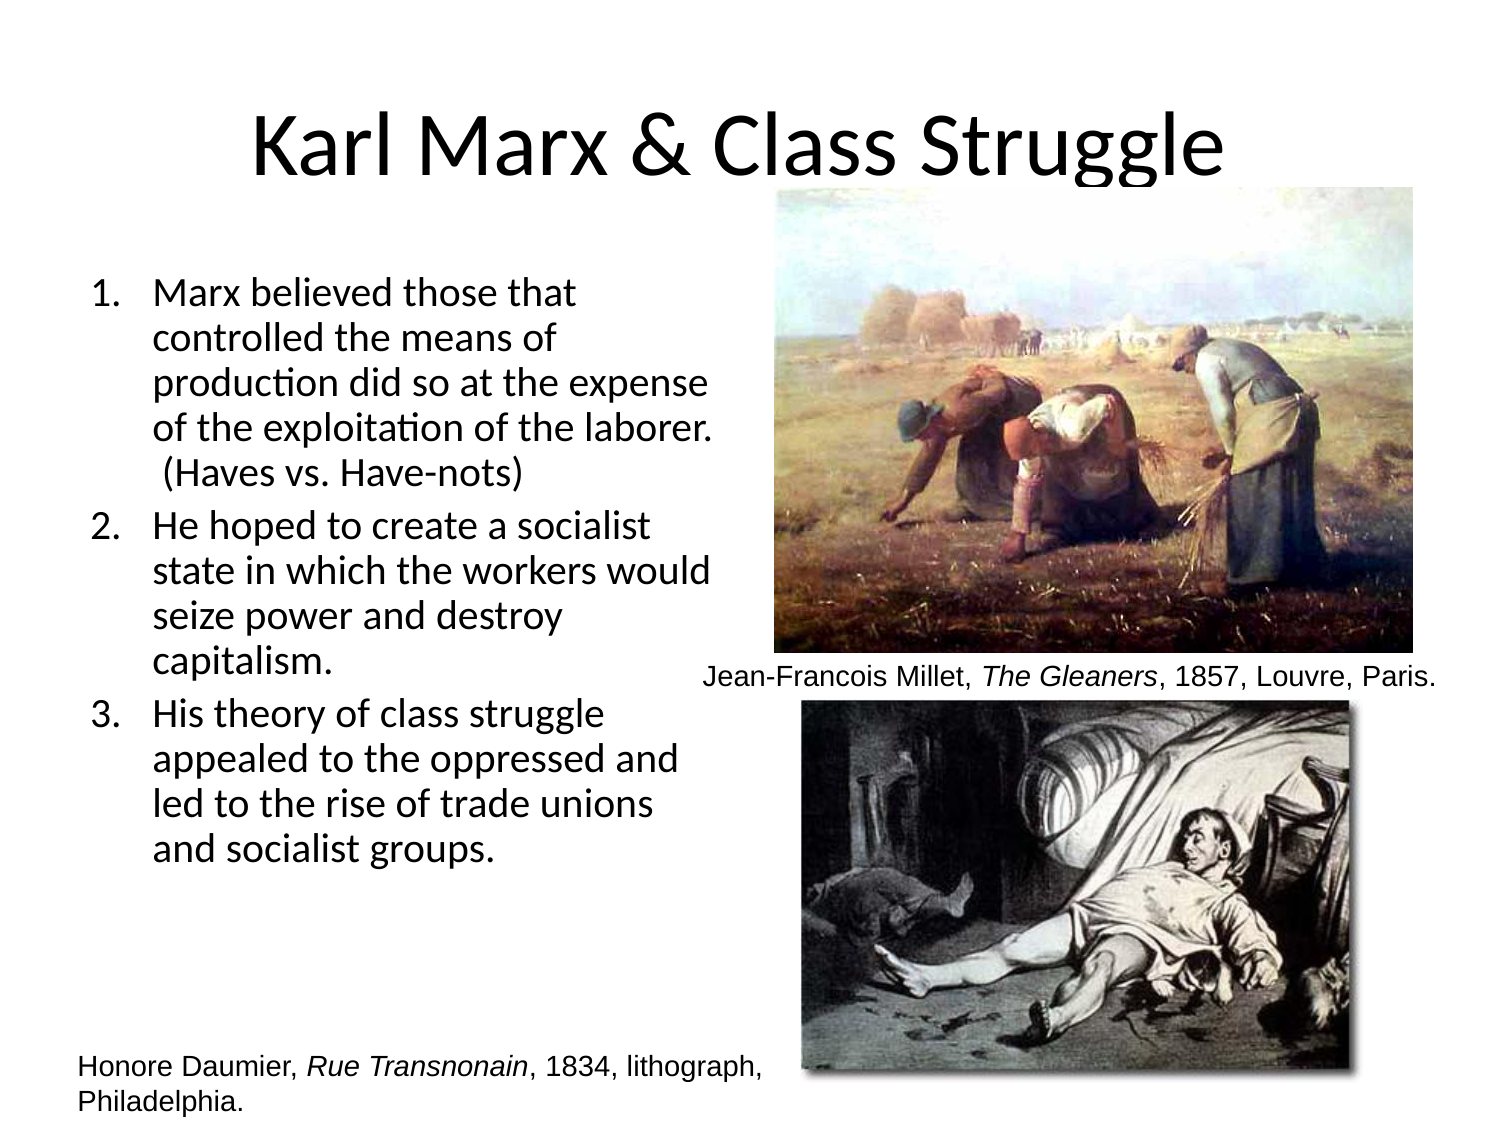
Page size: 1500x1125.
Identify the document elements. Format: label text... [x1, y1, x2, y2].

text_box Honore Daumier, Rue Transnonain, 1834, lithograph, Philadelphia. [62, 1040, 875, 1125]
text_box Jean-Francois Millet, The Gleaners, 1857, Louvre, Paris. [687, 650, 1463, 700]
title Karl Marx & Class Struggle [75, 45, 1425, 233]
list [774, 187, 1413, 654]
picture [799, 699, 1363, 1084]
list Marx believed those that controlled the means of production did so at the expense of the exploitation of the laborer. (Haves vs. Have-nots) He hoped to create a socialist state in which the workers would seize power and destroy capitalism. His theory of class struggle appealed to the oppressed and led to the rise of trade unions and socialist groups. [75, 262, 738, 1005]
